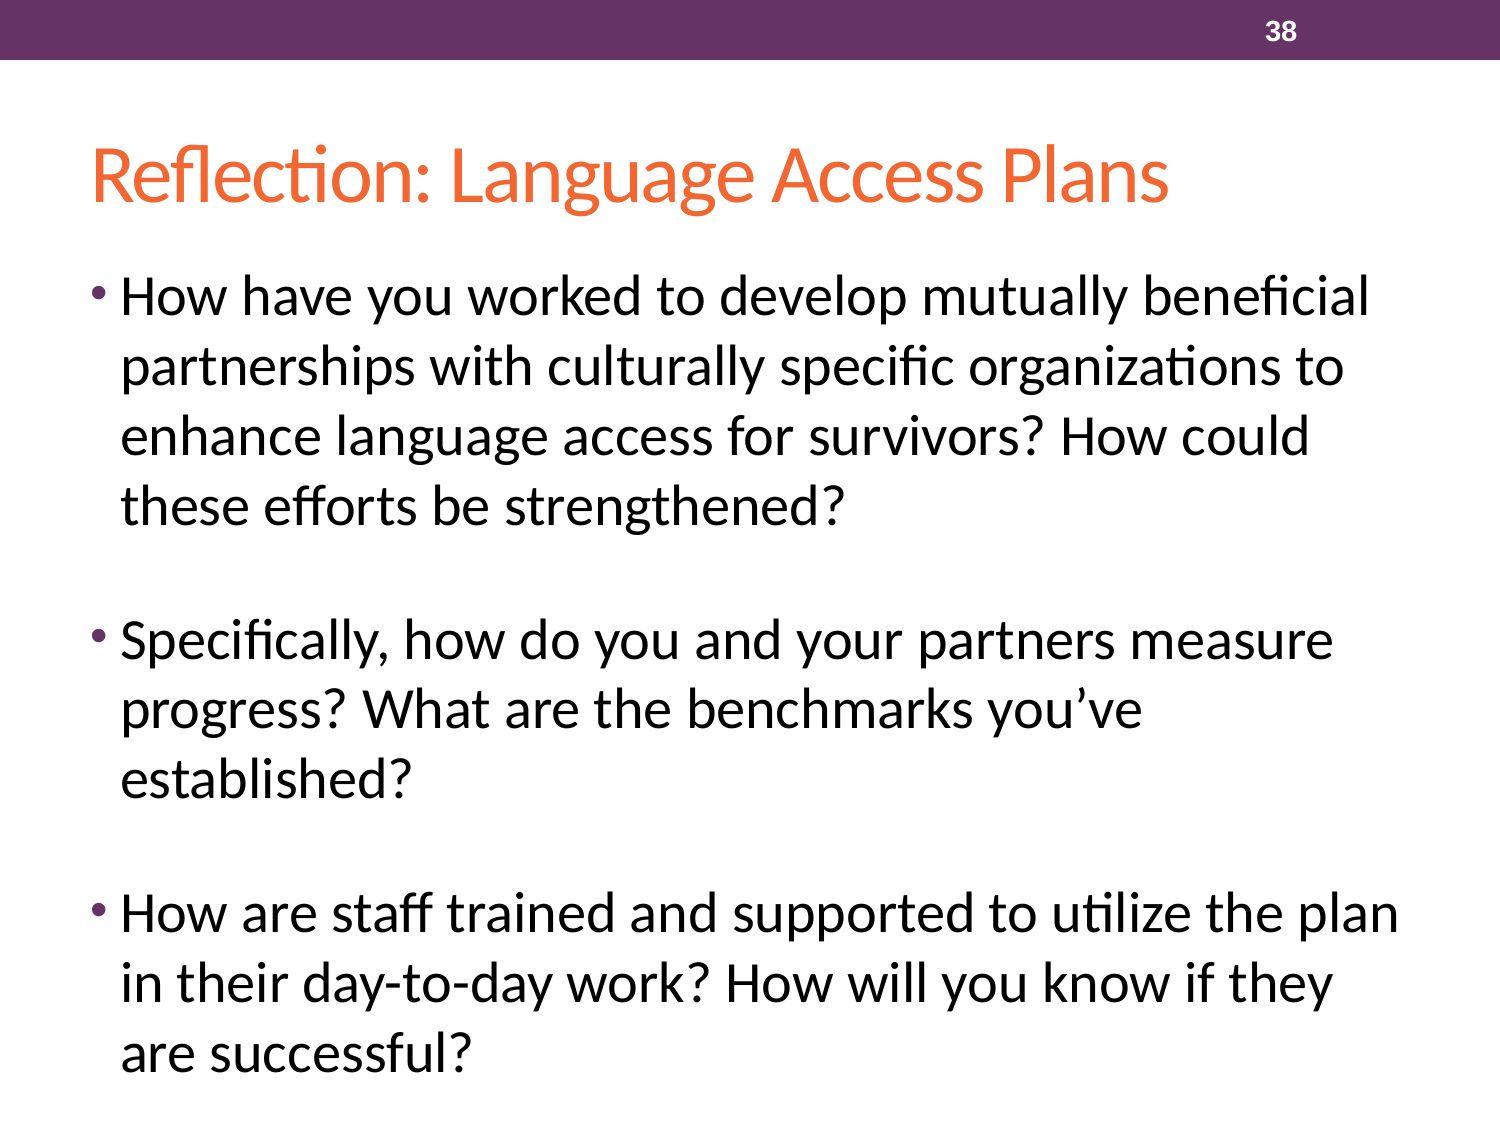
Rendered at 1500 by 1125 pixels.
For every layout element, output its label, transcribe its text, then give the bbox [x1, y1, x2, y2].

list How have you worked to develop mutually beneficial partnerships with culturally specific organizations to enhance language access for survivors? How could these efforts be strengthened? Specifically, how do you and your partners measure progress? What are the benchmarks you’ve established? How are staff trained and supported to utilize the plan in their day-to-day work? How will you know if they are successful? [75, 249, 1425, 1100]
slide_number 38 [1250, 3, 1425, 57]
title Reflection: Language Access Plans [75, 87, 1425, 249]
